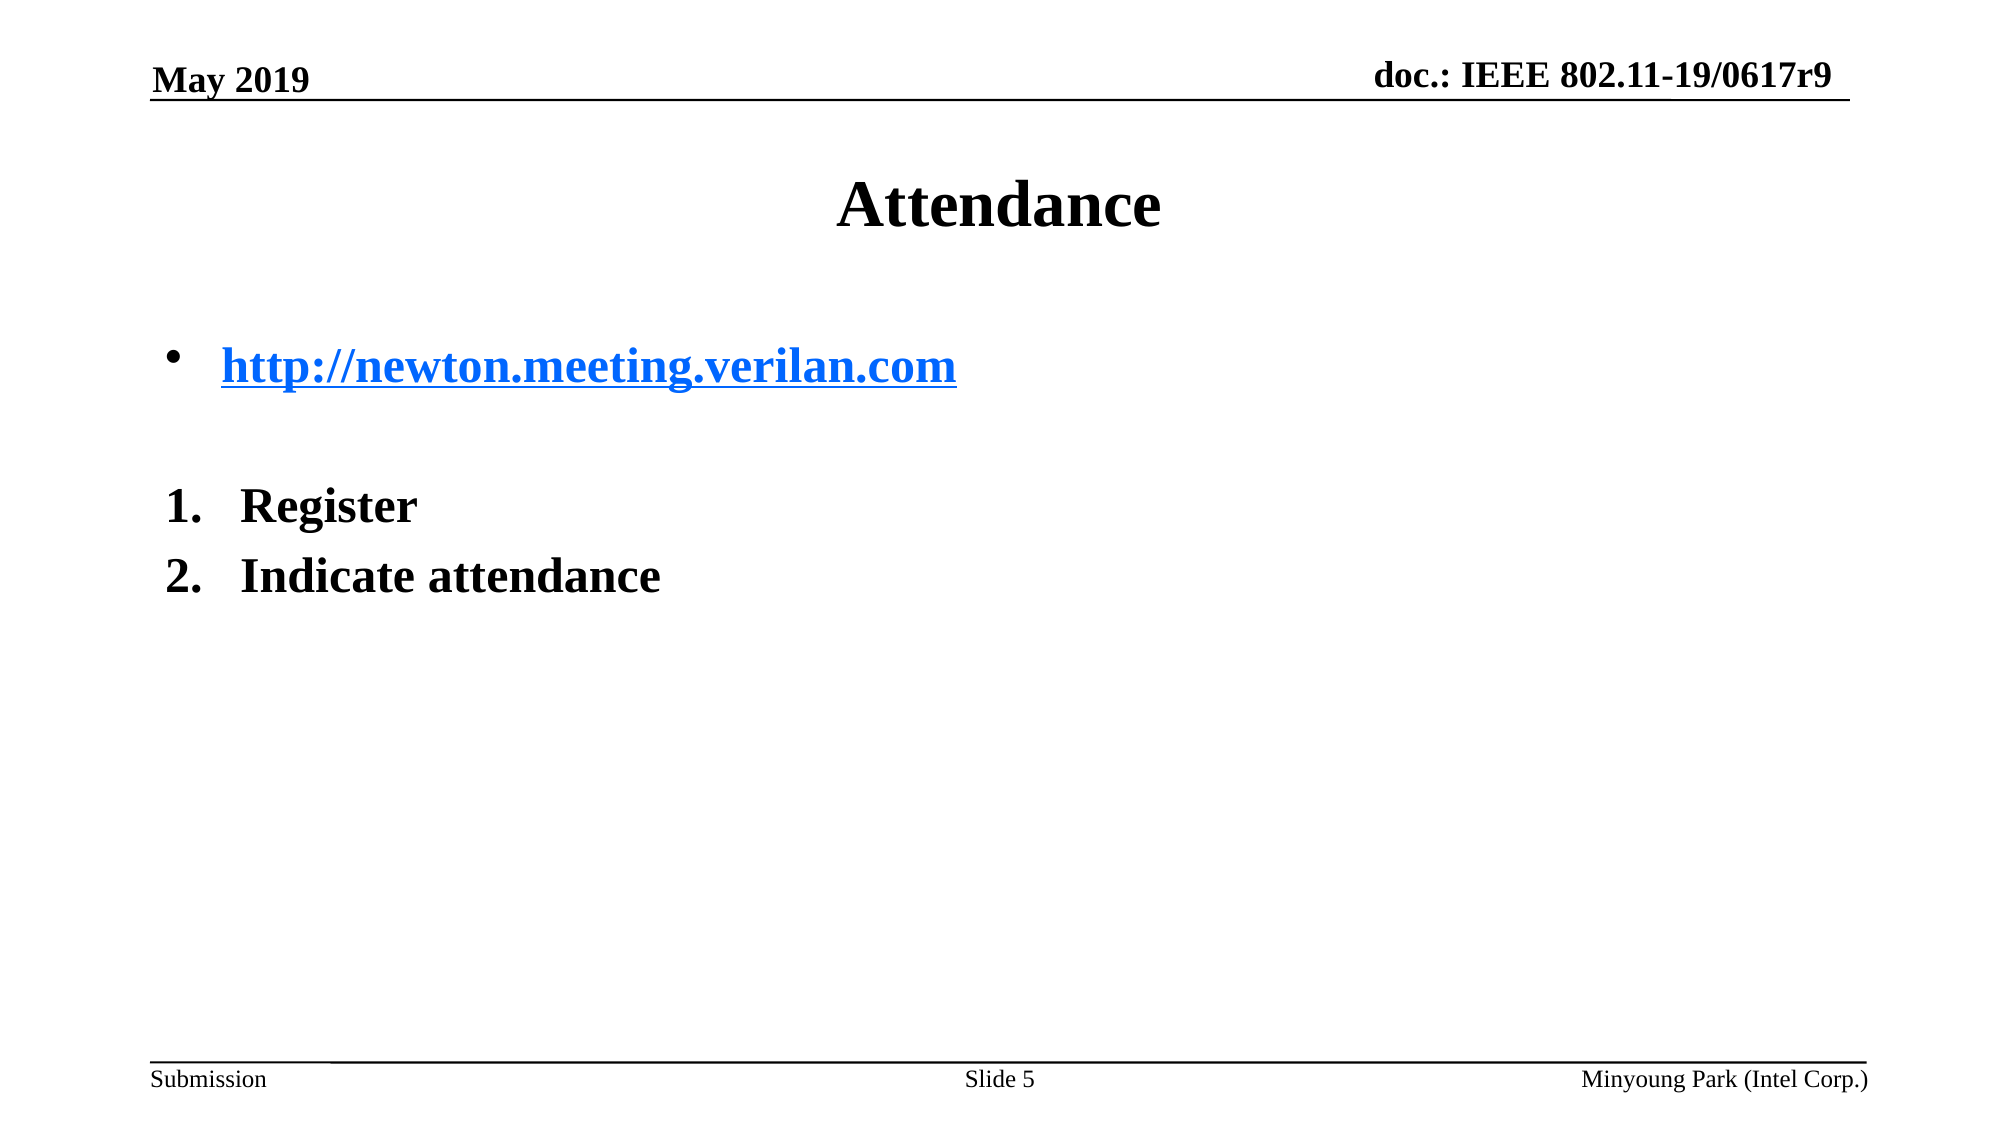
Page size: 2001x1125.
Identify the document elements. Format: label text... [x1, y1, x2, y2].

slide_number Slide 5 [964, 1061, 1036, 1093]
list http://newton.meeting.verilan.com Register Indicate attendance [150, 324, 1850, 1000]
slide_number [152, 54, 347, 101]
title Attendance [150, 112, 1850, 288]
footer Minyoung Park (Intel Corp.) [1266, 1061, 1869, 1093]
